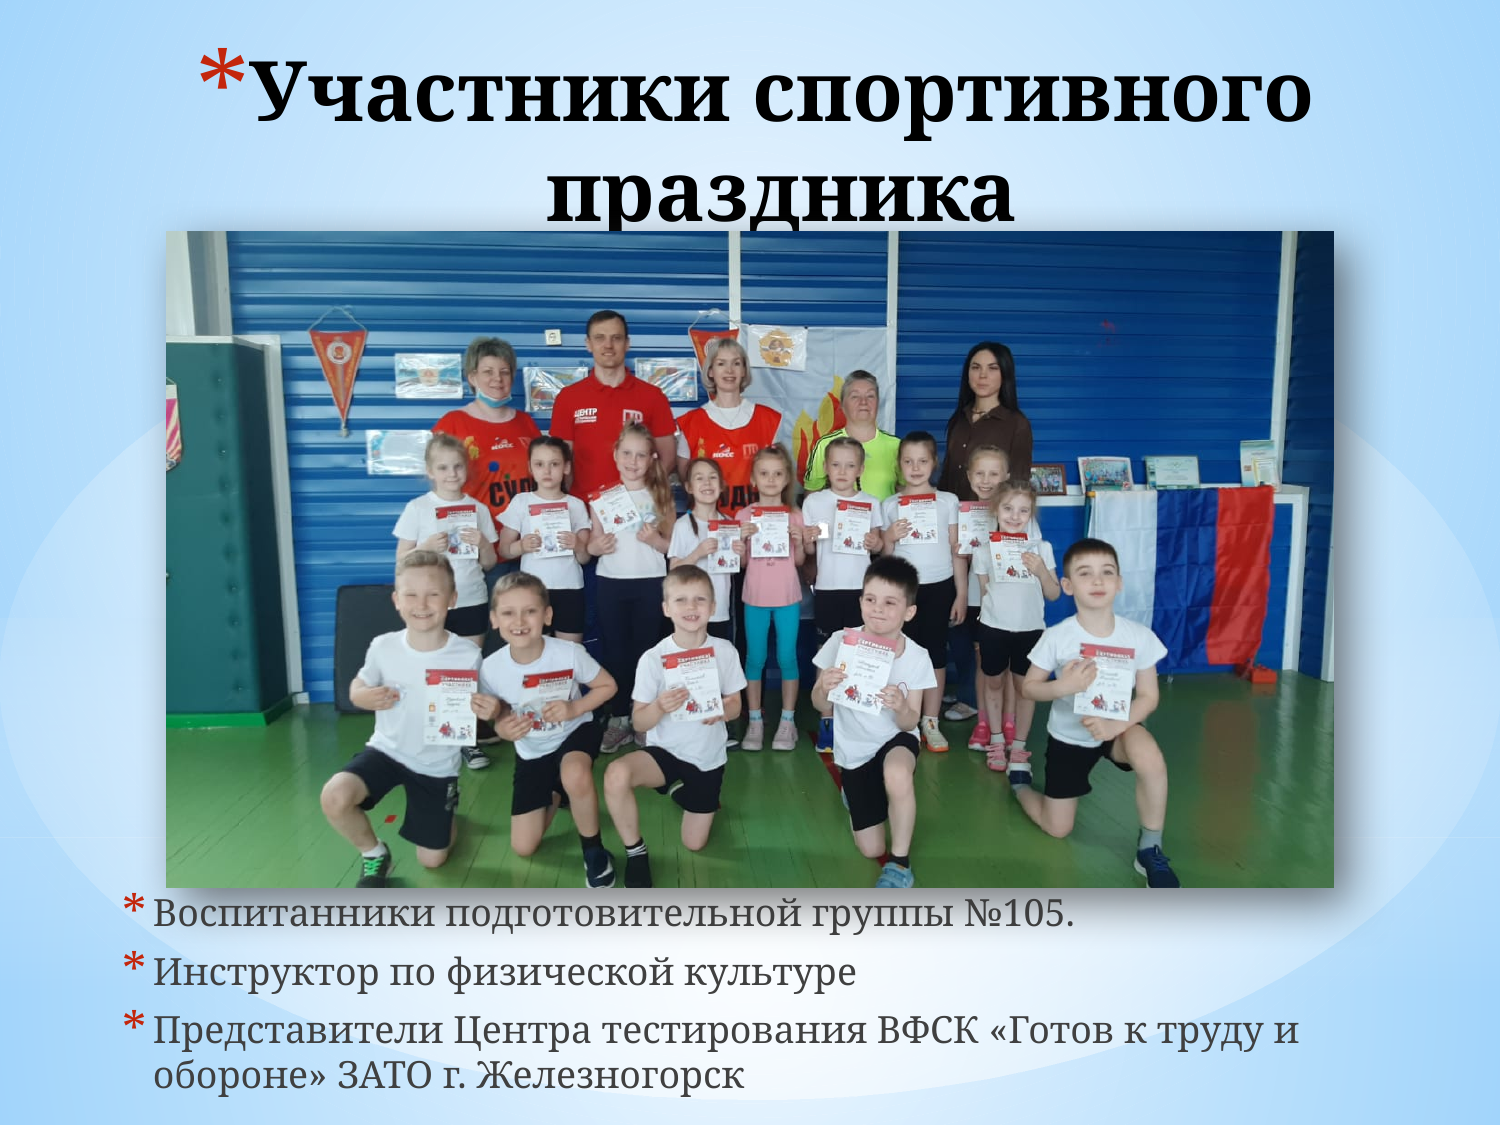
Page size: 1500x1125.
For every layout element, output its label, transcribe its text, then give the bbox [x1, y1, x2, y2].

list Воспитанники подготовительной группы №105. Инструктор по физической культуре Представители Центра тестирования ВФСК «Готов к труду и обороне» ЗАТО г. Железногорск [100, 881, 1437, 1118]
title Участники спортивного праздника [11, 30, 1500, 219]
picture [166, 231, 1334, 889]
